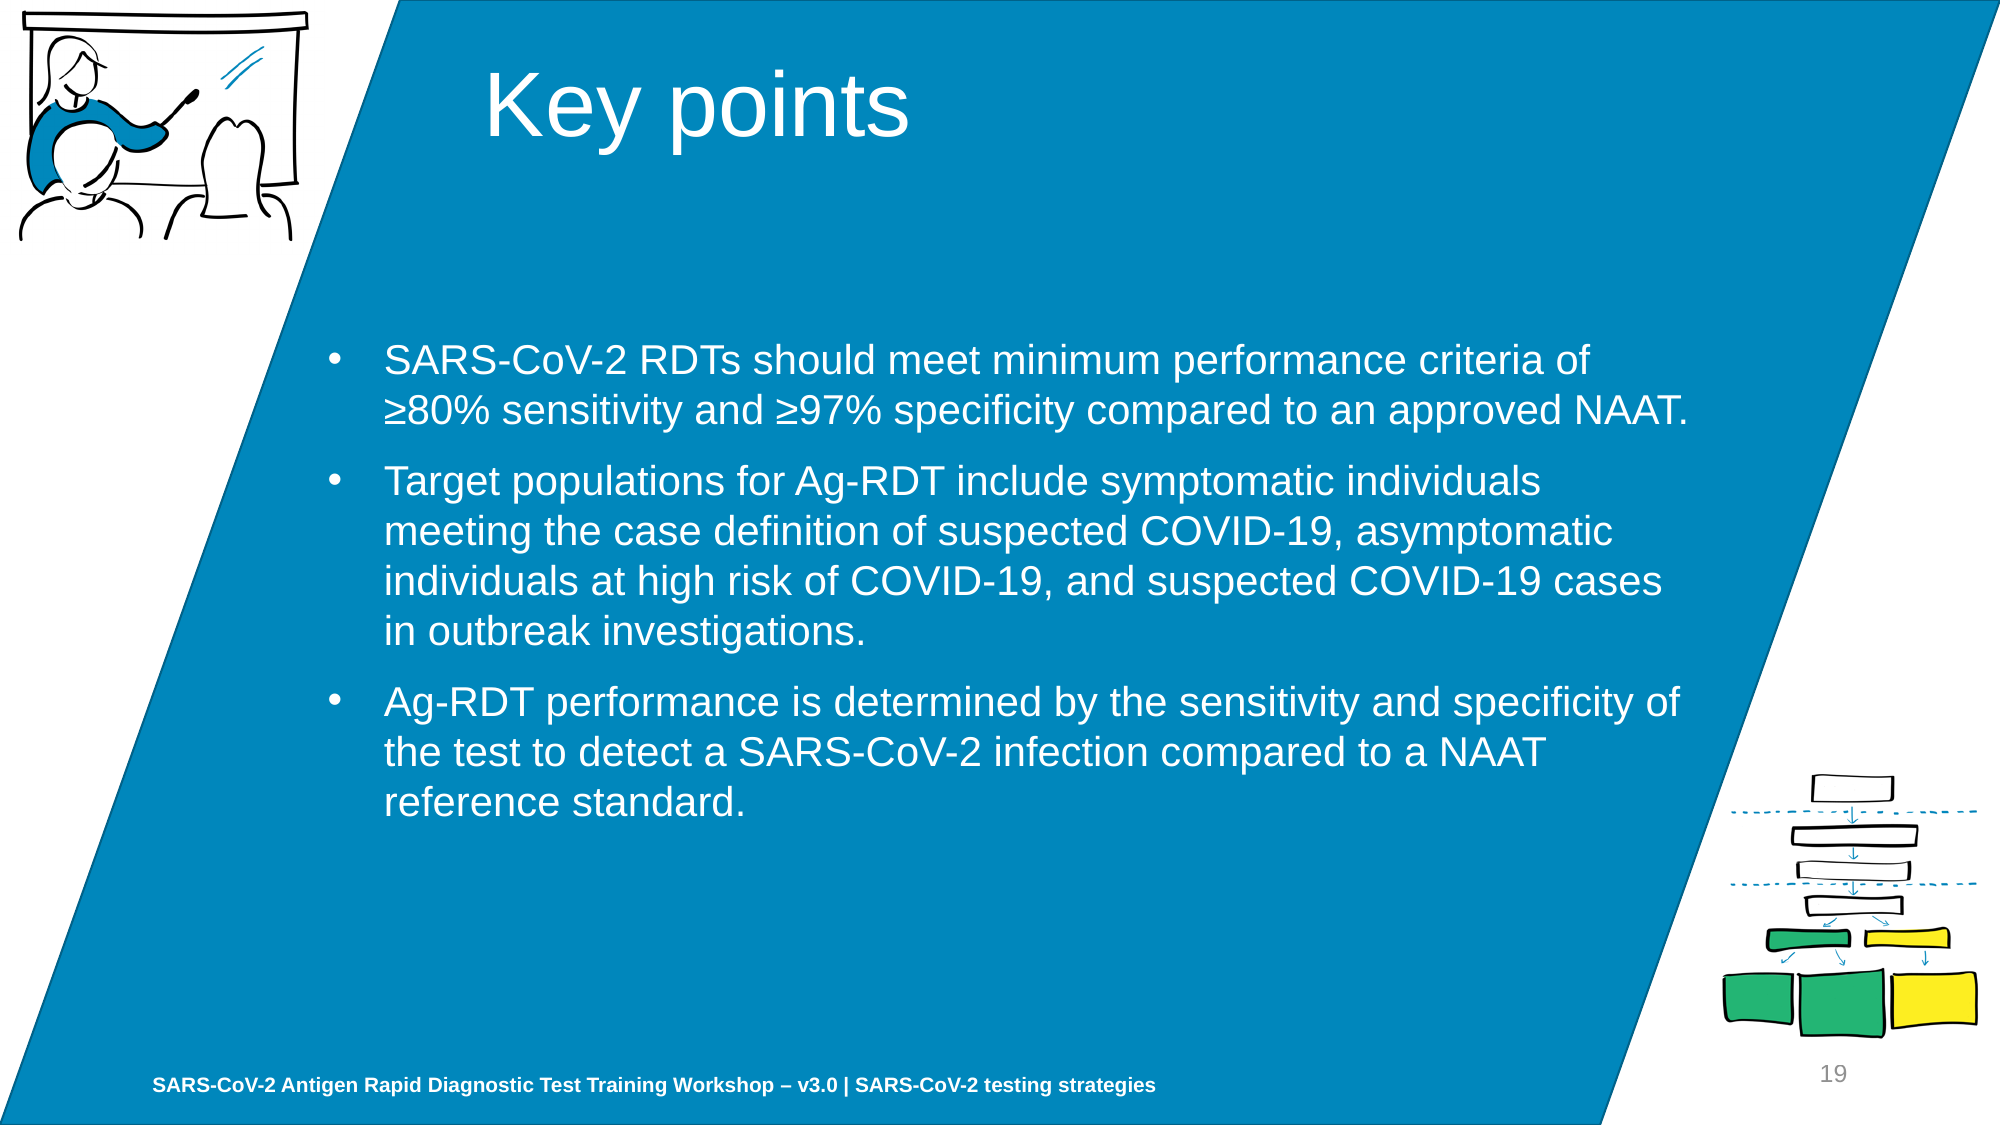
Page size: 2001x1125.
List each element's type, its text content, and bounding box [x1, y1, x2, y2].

text_box SARS-CoV-2 RDTs should meet minimum performance criteria of ≥80% sensitivity and ≥97% specificity compared to an approved NAAT. Target populations for Ag-RDT include symptomatic individuals meeting the case definition of suspected COVID-19, asymptomatic individuals at high risk of COVID-19, and suspected COVID-19 cases in outbreak investigations. Ag-RDT performance is determined by the sensitivity and specificity of the test to detect a SARS-CoV-2 infection compared to a NAAT reference standard.​ [312, 325, 1707, 983]
text_box Key points [468, 49, 1236, 205]
picture [0, 0, 326, 255]
text_box [0, 0, 2000, 1125]
slide_number 19 [1609, 1042, 1863, 1103]
picture [1706, 749, 2000, 1065]
footer SARS-CoV-2 Antigen Rapid Diagnostic Test Training Workshop – v3.0 | SARS-CoV-2 testing strategies [137, 1042, 1338, 1125]
